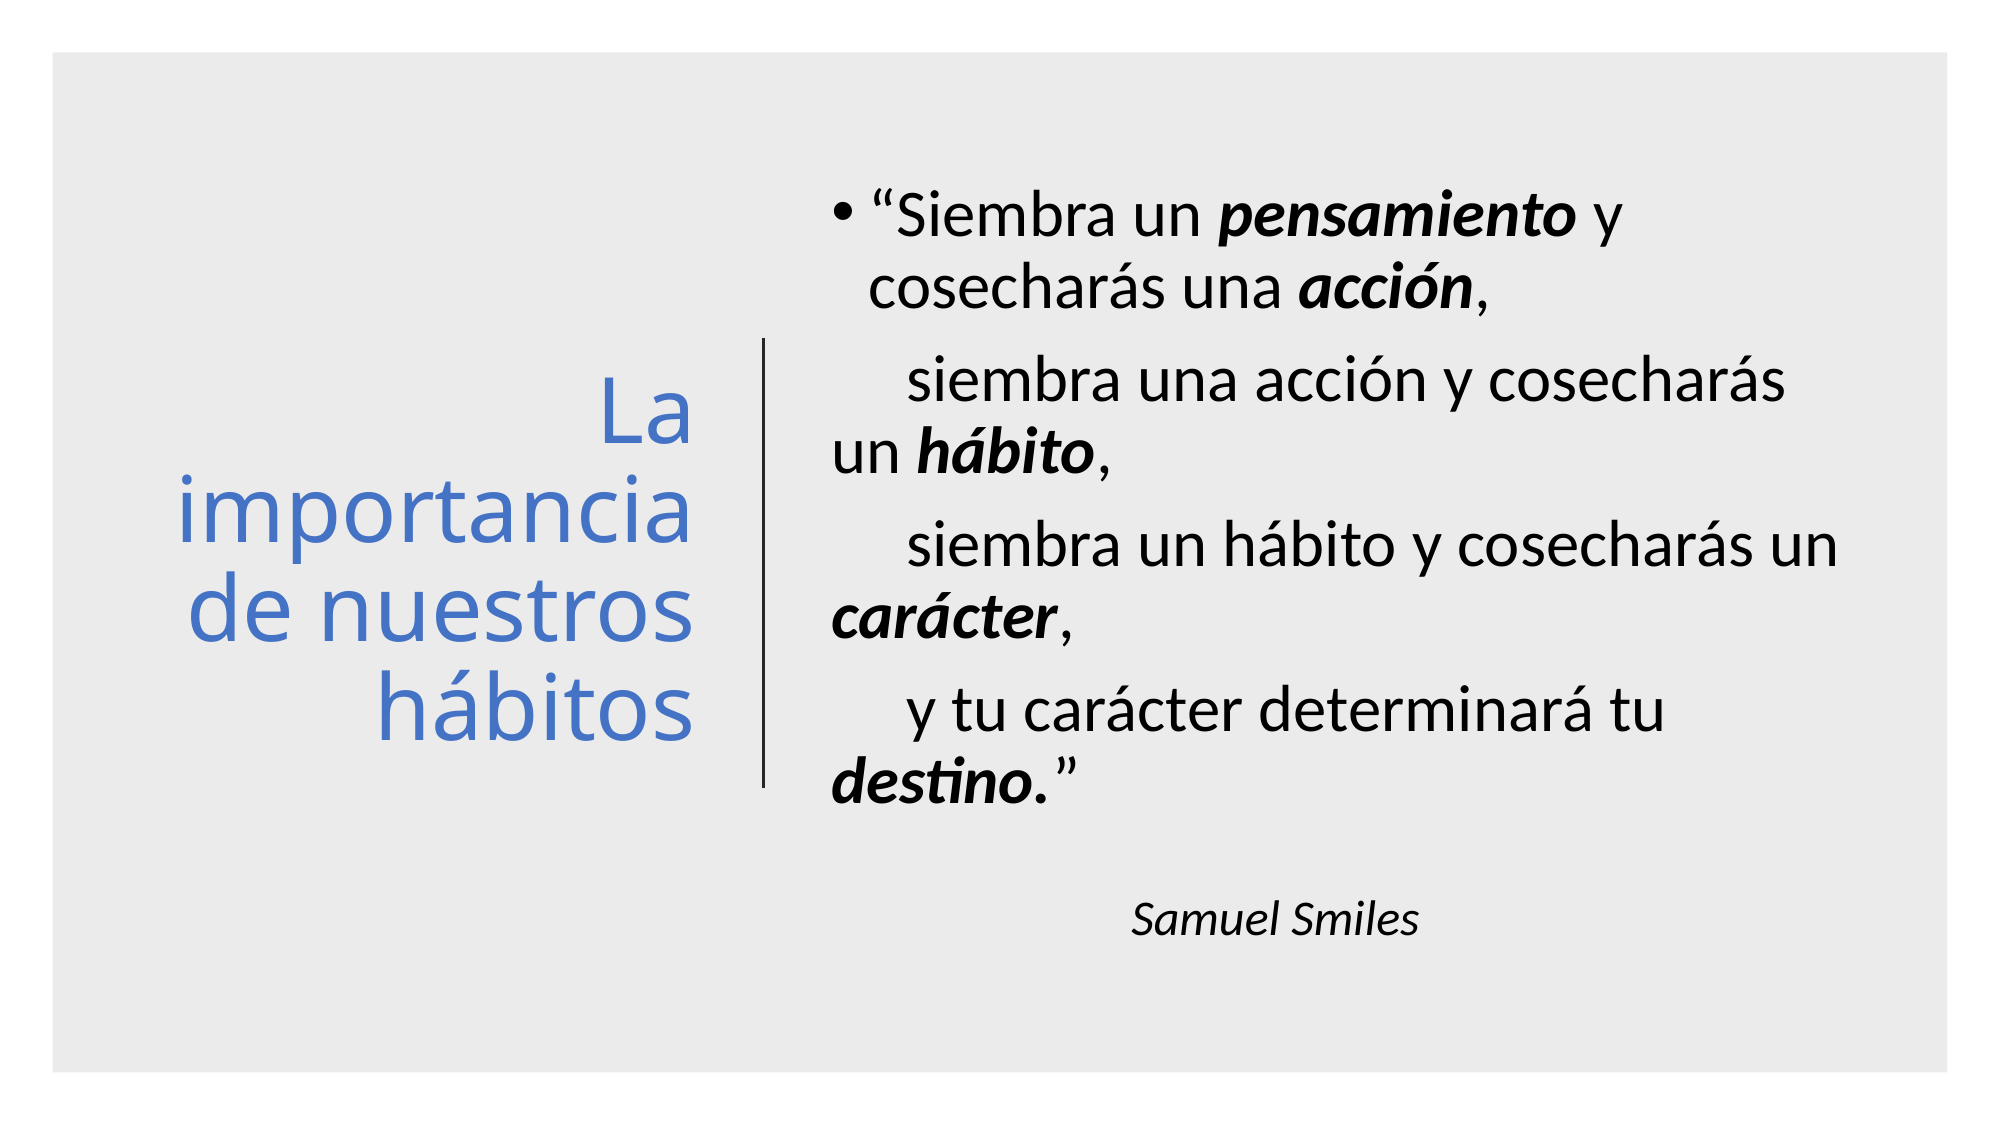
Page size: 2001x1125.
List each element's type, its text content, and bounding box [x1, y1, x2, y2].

list “Siembra un pensamiento y cosecharás una acción, siembra una acción y cosecharás un hábito, siembra un hábito y cosecharás un carácter, y tu carácter determinará tu destino.” Samuel Smiles [816, 158, 1863, 967]
title La importancia de nuestros hábitos [137, 158, 711, 967]
text_box [52, 51, 1948, 1073]
